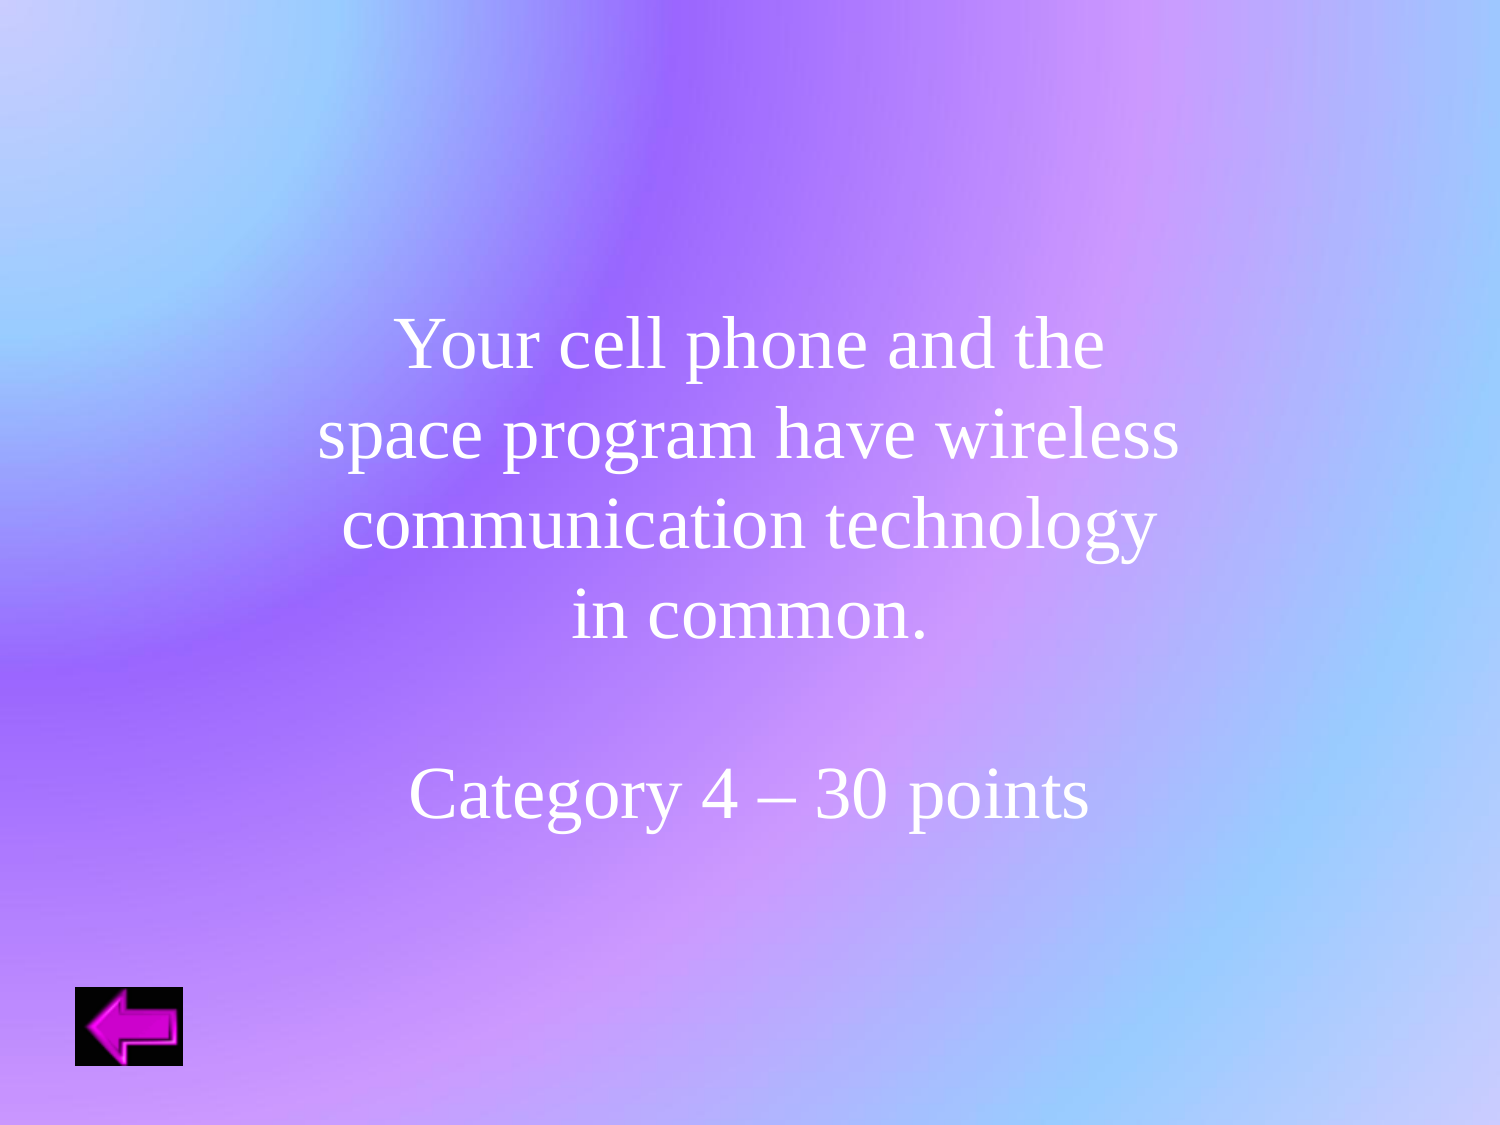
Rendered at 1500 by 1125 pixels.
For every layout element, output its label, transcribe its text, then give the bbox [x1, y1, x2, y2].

picture [0, 0, 1500, 1125]
text_box Your cell phone and the space program have wireless communication technology in common. Category 4 – 30 points [296, 286, 1204, 841]
